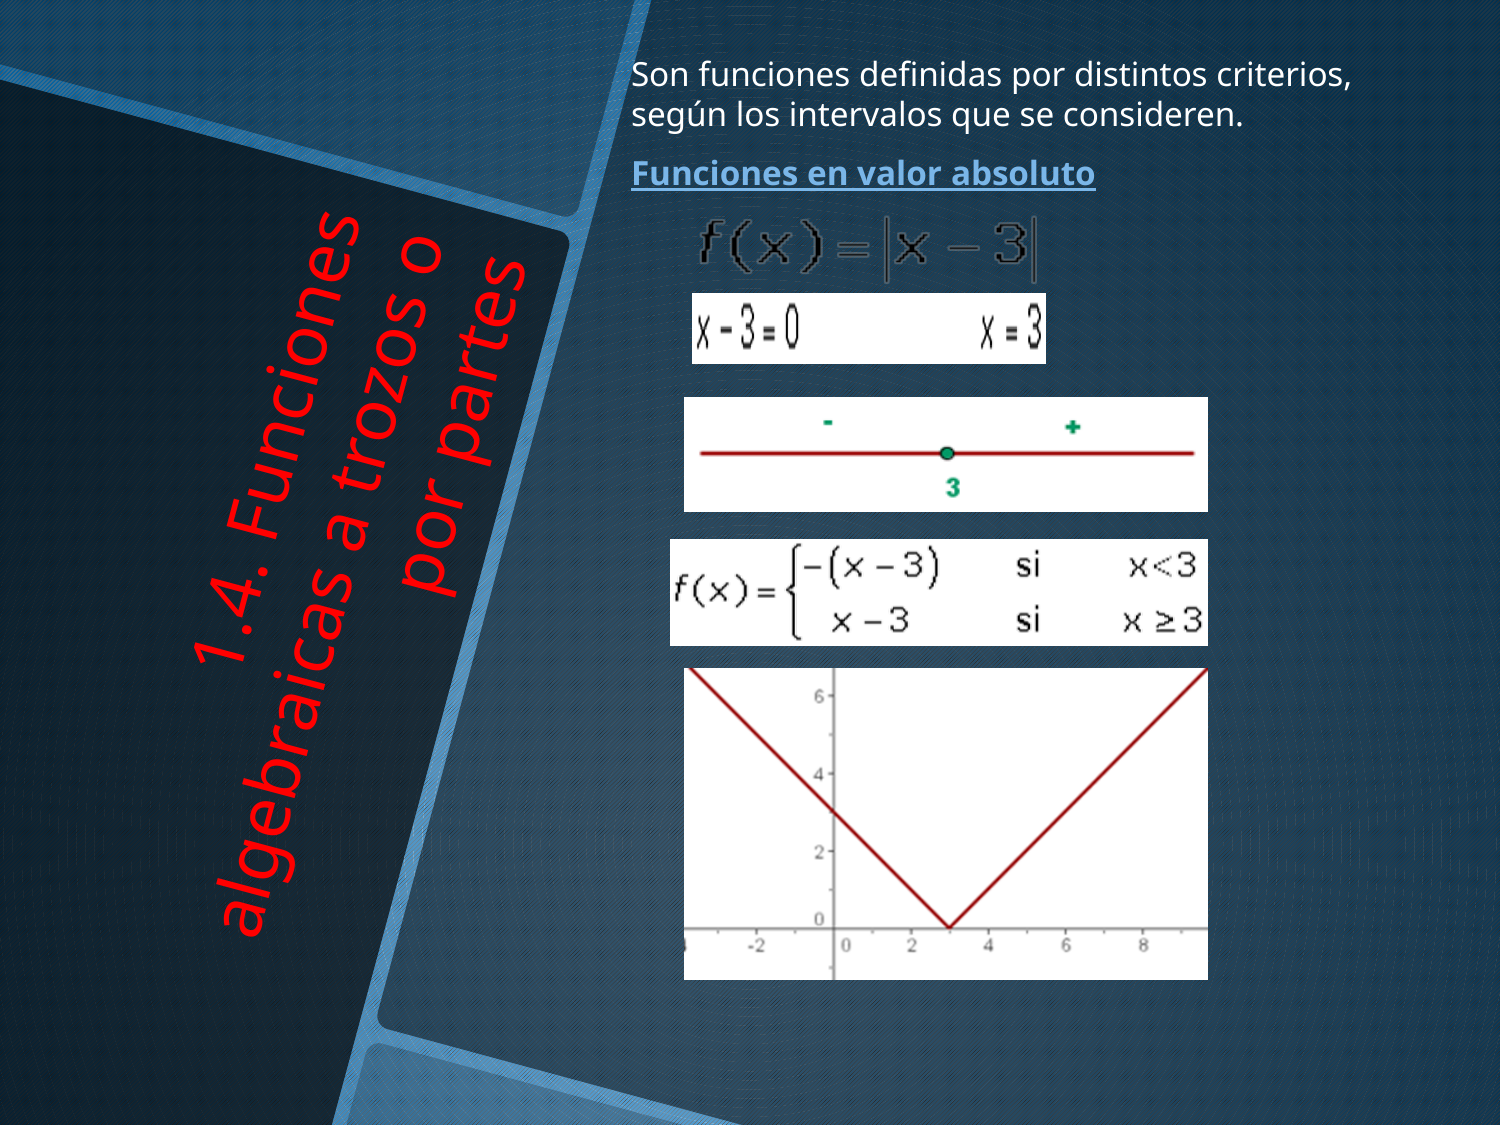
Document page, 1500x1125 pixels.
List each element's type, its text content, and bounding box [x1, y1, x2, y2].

picture [669, 538, 1209, 647]
picture [683, 396, 1209, 512]
picture [683, 668, 1209, 980]
picture [691, 207, 1047, 365]
list Son funciones definidas por distintos criterios, según los intervalos que se consideren. Funciones en valor absoluto [615, 0, 1381, 1035]
title 1.4. Funciones algebraicas a trozos o por partes [69, 181, 554, 1056]
